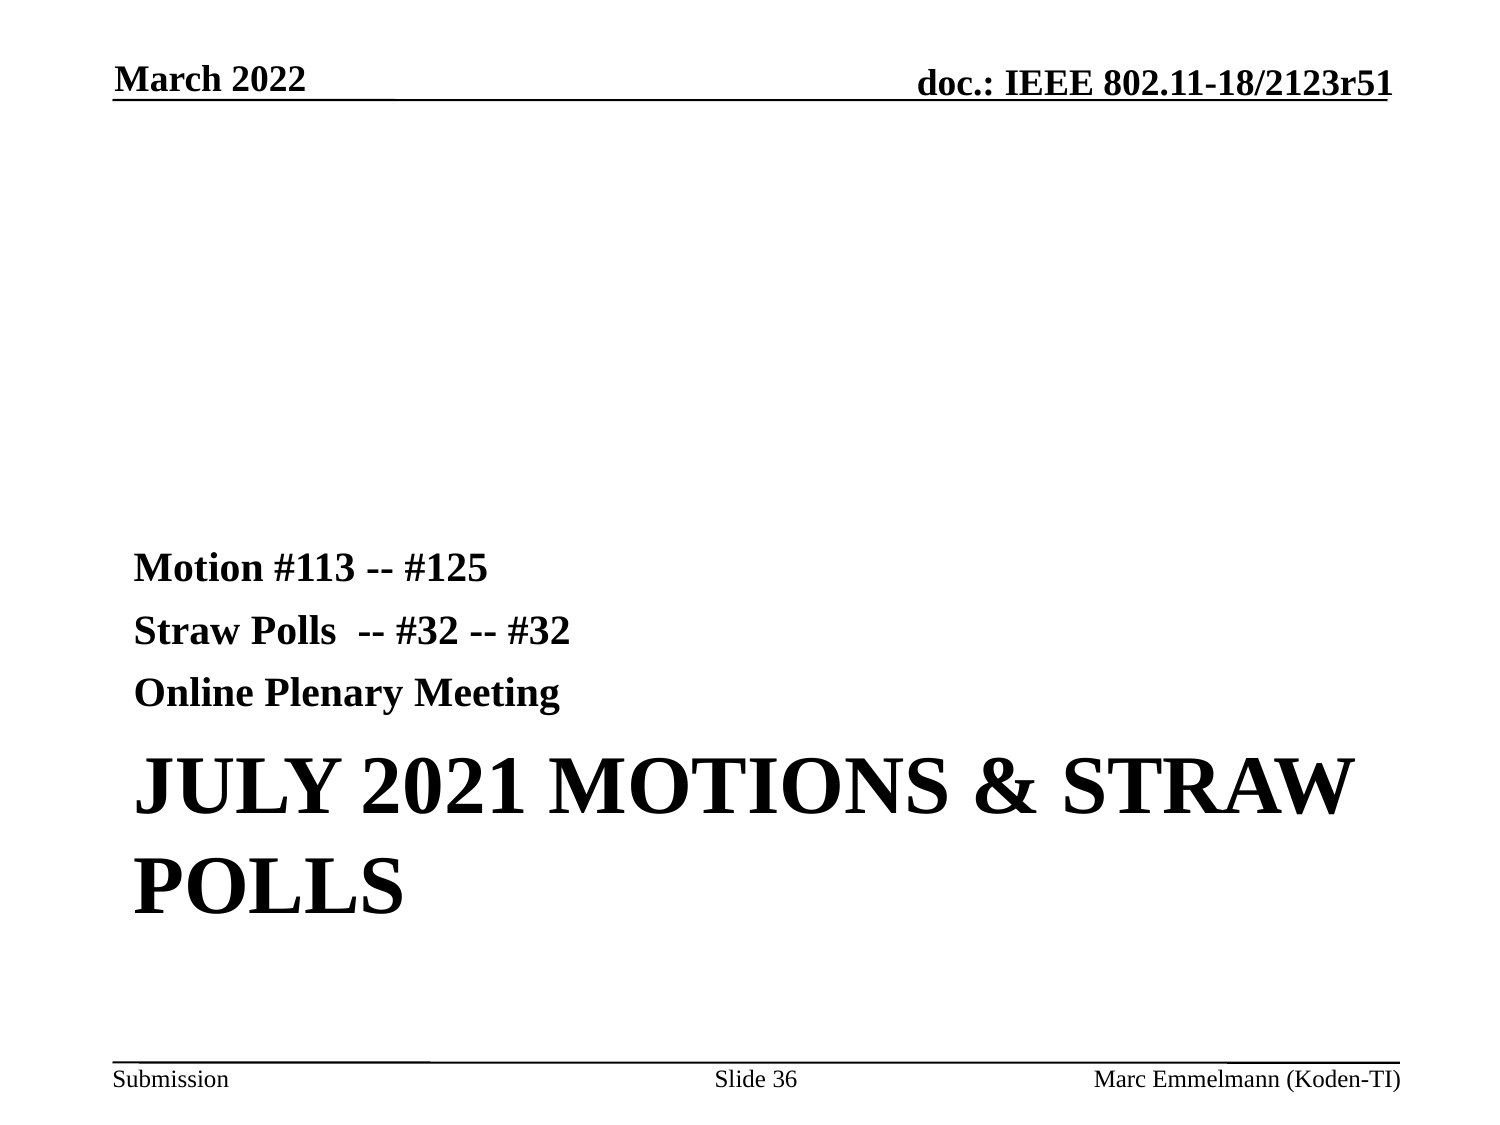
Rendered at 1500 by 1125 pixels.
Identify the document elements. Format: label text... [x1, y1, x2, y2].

title July 2021 Motions & Straw Polls [118, 724, 1394, 947]
slide_number Slide 36 [712, 1061, 800, 1123]
footer Marc Emmelmann (Koden-TI) [878, 1061, 1402, 1093]
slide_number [114, 54, 423, 100]
list Motion #113 -- #125 Straw Polls -- #32 -- #32 Online Plenary Meeting [118, 476, 1394, 724]
